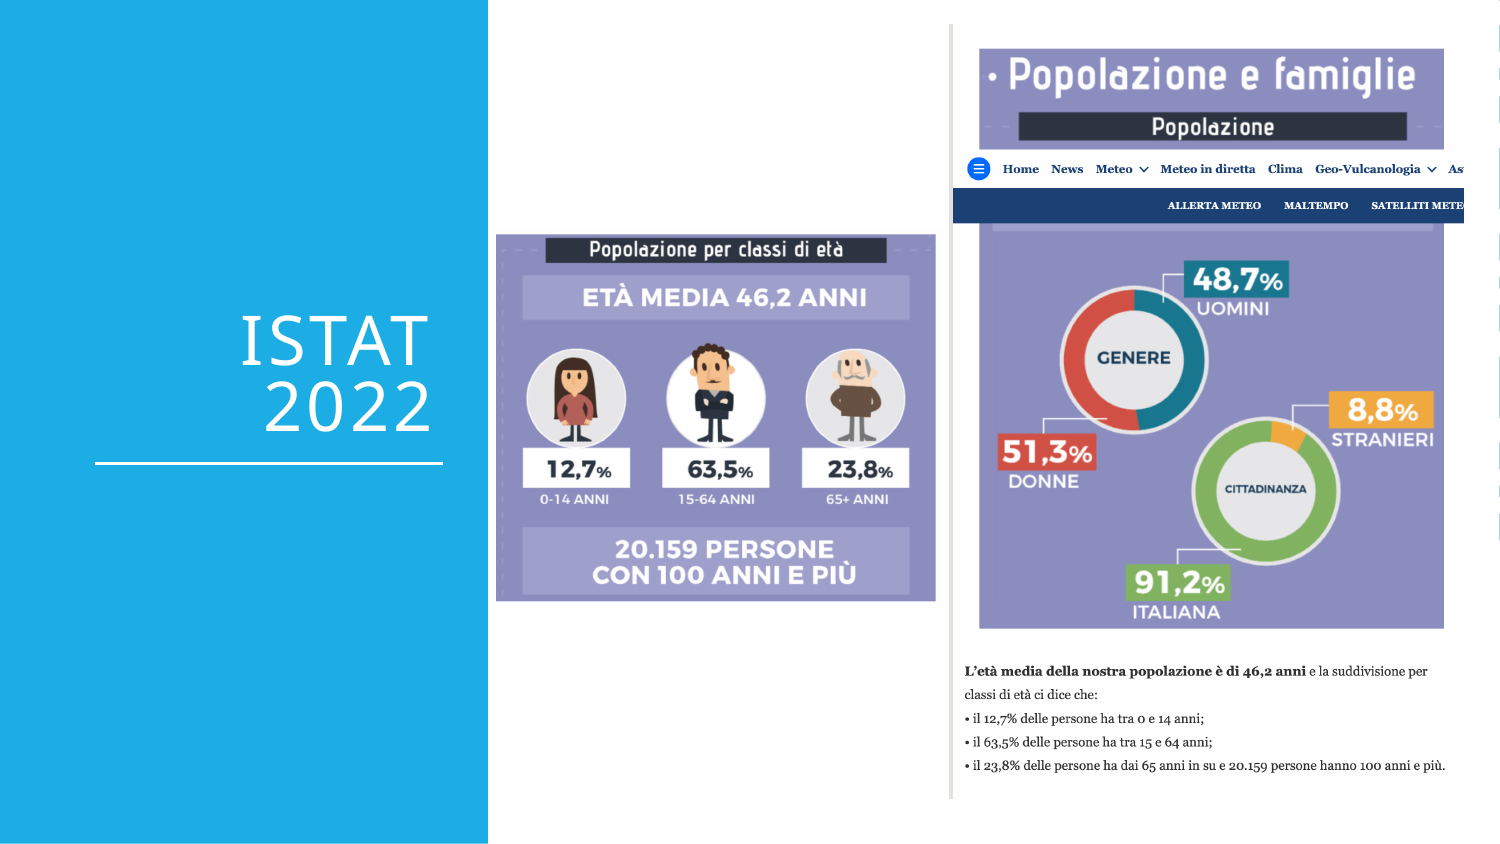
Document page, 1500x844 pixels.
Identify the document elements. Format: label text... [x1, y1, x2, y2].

text_box [489, 0, 1500, 844]
title ISTAT 2022 [56, 78, 449, 453]
picture [949, 24, 1465, 799]
picture [493, 226, 945, 618]
text_box [0, 0, 489, 844]
